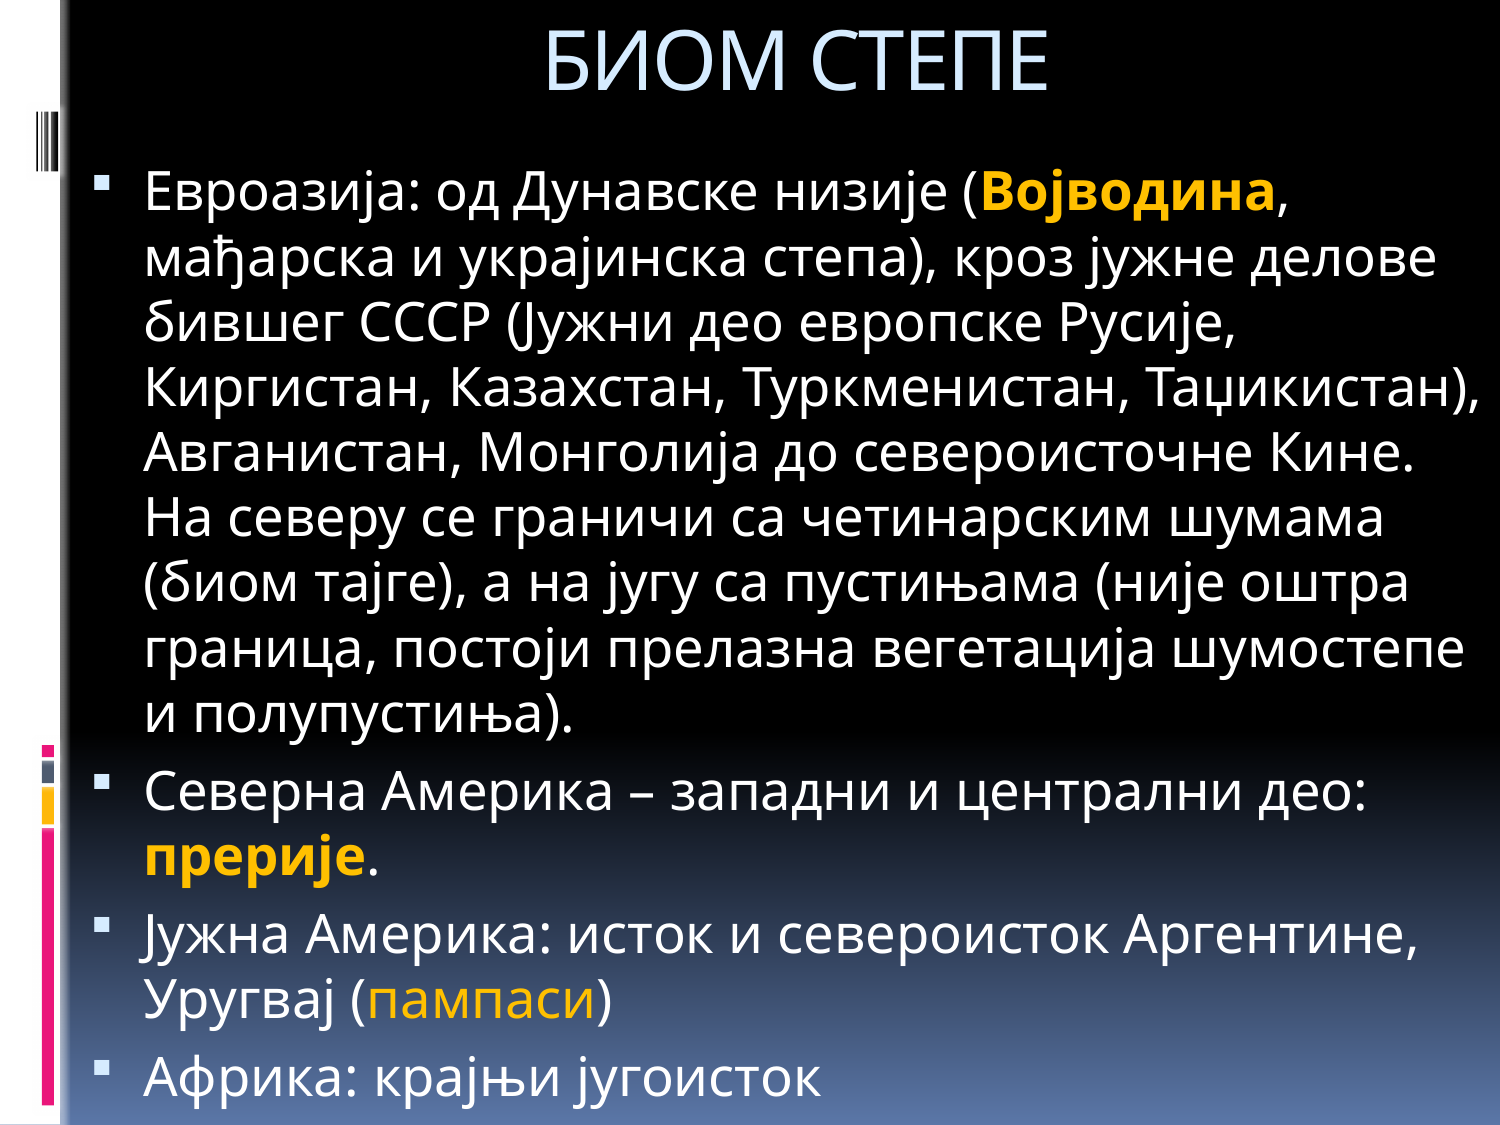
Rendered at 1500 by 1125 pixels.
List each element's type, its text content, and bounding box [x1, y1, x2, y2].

title БИОМ СТЕПЕ [159, 0, 1435, 149]
list Евроазија: од Дунавске низије (Војводина, мађарска и украјинска степа), кроз јужне делове бившег СССР (Јужни део европске Русије, Киргистан, Казахстан, Туркменистан, Таџикистан), Авганистан, Монголија до североисточне Кине. На северу се граничи са четинарским шумама (биом тајге), а на југу са пустињама (није оштра граница, постоји прелазна вегетација шумостепе и полупустиња). Северна Америка – западни и централни део: прерије. Јужна Америка: исток и североисток Аргентине, Уругвај (пампаси) Африка: крајњи југоисток [64, 149, 1500, 1125]
